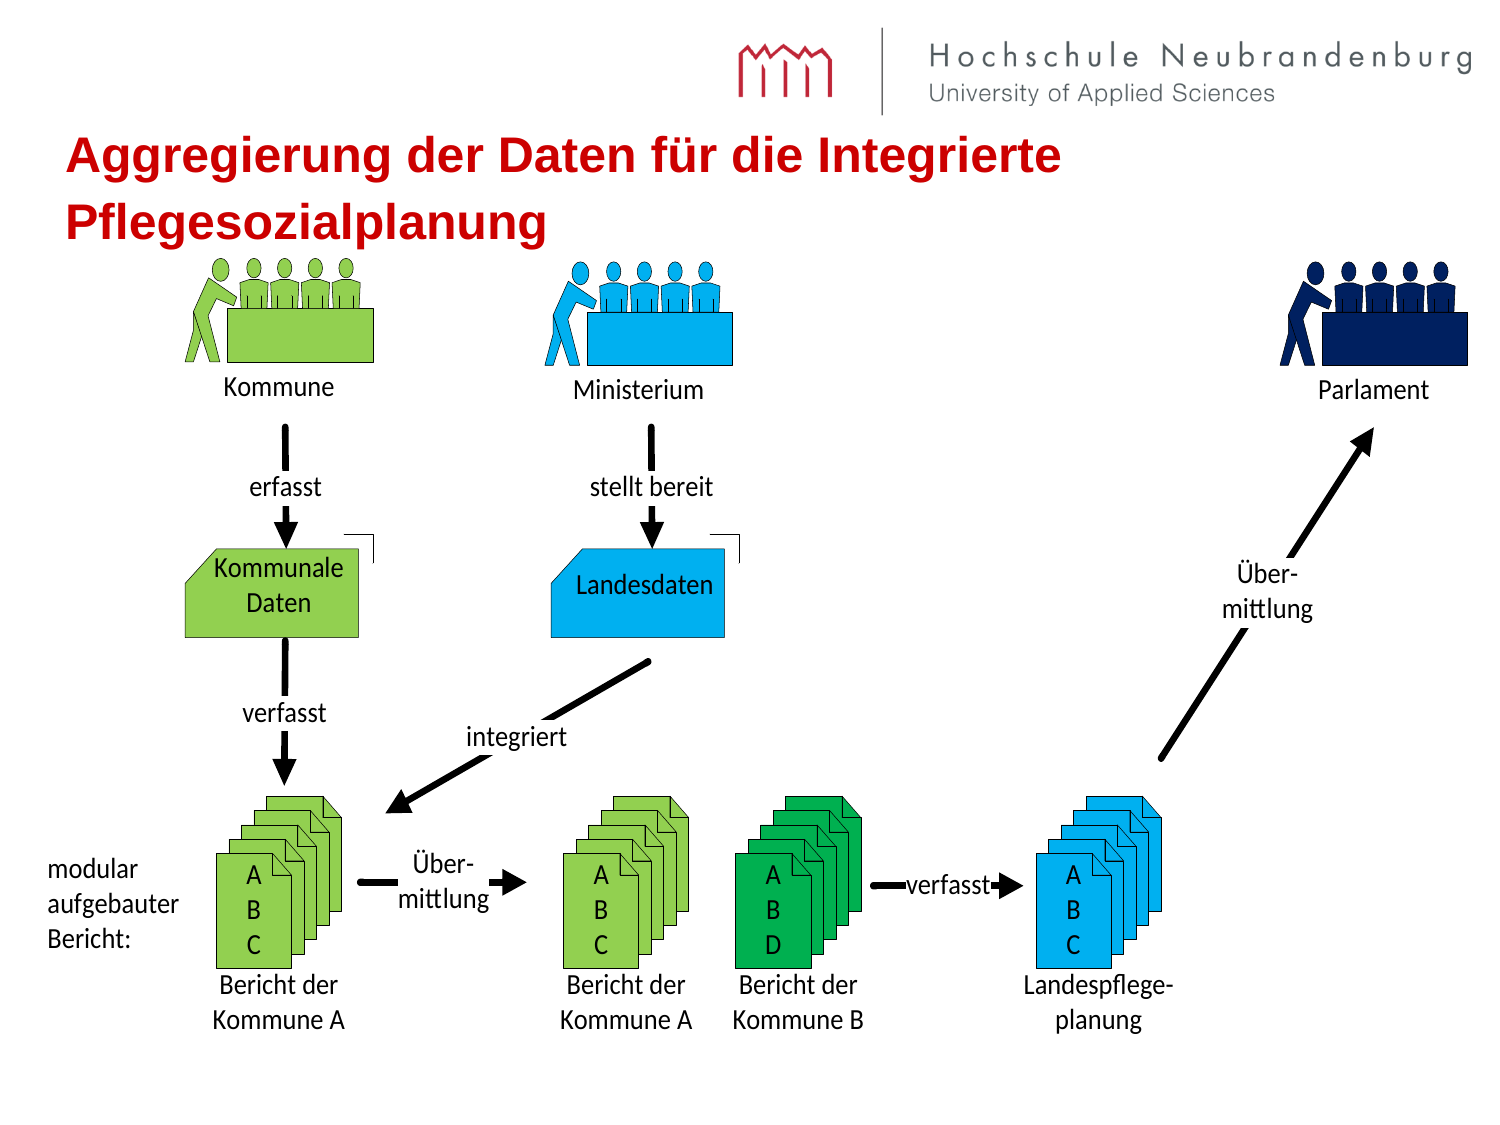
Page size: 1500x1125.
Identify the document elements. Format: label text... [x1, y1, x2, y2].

title Aggregierung der Daten für die Integrierte Pflegesozialplanung [64, 115, 1317, 253]
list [44, 255, 1471, 1042]
picture [737, 25, 1471, 117]
